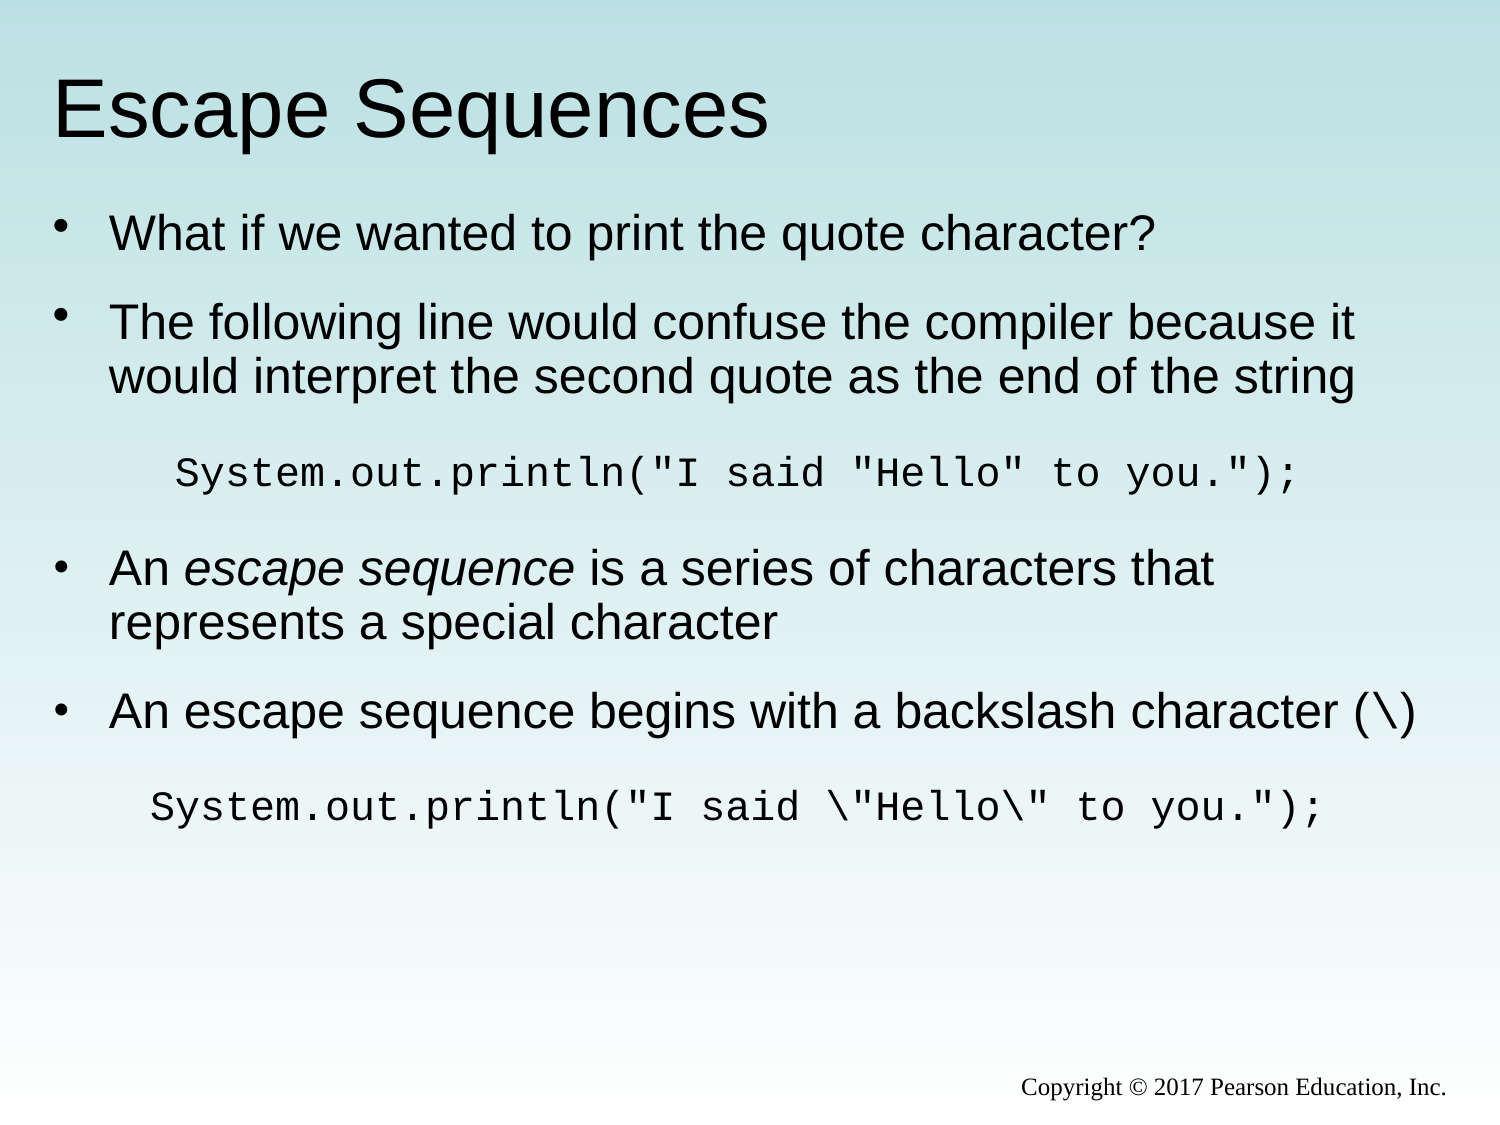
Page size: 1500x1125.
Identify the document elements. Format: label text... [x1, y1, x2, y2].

list What if we wanted to print the quote character? The following line would confuse the compiler because it would interpret the second quote as the end of the string System.out.println("I said "Hello" to you."); An escape sequence is a series of characters that represents a special character An escape sequence begins with a backslash character (\) System.out.println("I said \"Hello\" to you."); [37, 200, 1438, 988]
title Escape Sequences [37, 45, 1463, 163]
footer Copyright © 2017 Pearson Education, Inc. [549, 1062, 1463, 1114]
